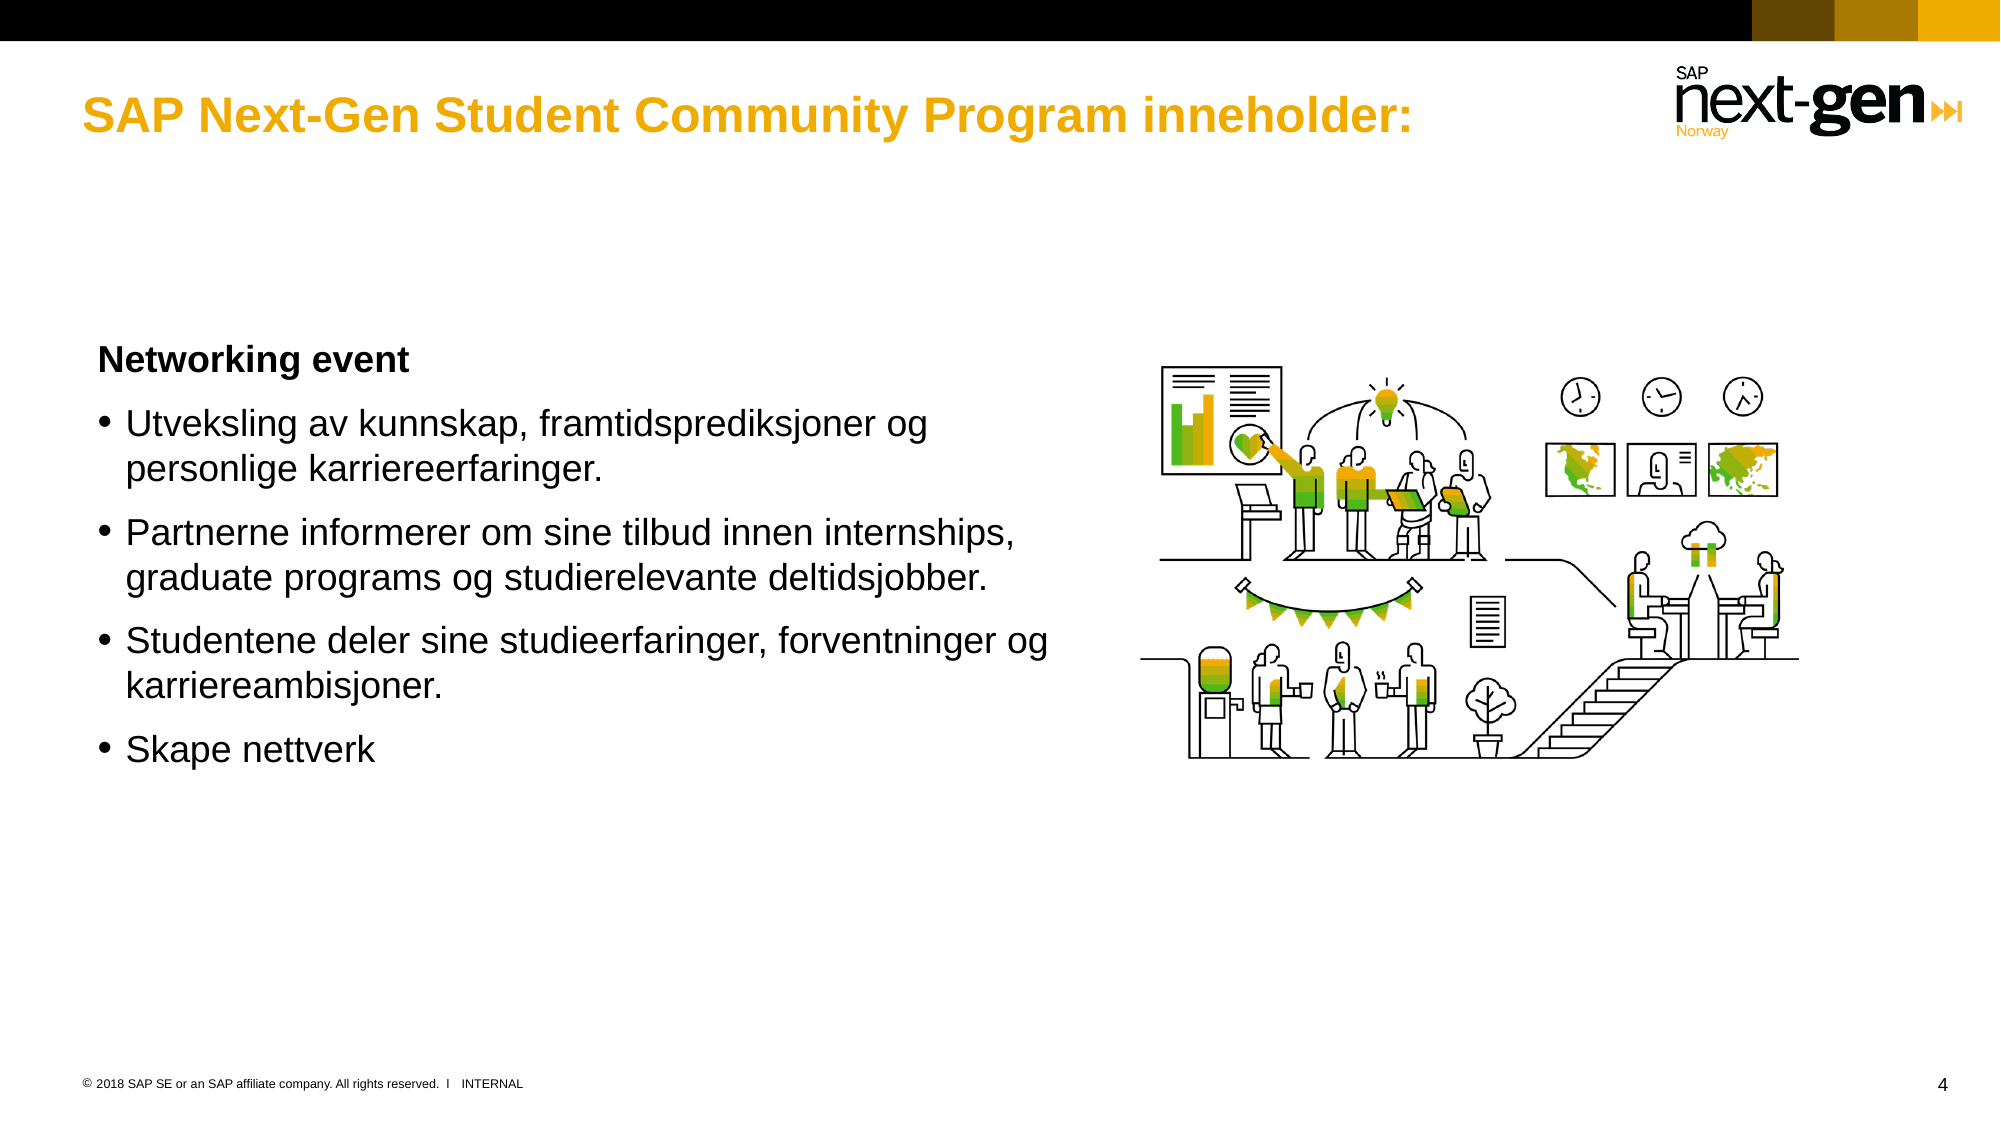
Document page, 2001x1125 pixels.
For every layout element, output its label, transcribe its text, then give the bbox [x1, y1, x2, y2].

picture [1140, 365, 1800, 759]
text_box Networking event Utveksling av kunnskap, framtidsprediksjoner og personlige karriereerfaringer. Partnerne informerer om sine tilbud innen internships, graduate programs og studierelevante deltidsjobber. Studentene deler sine studieerfaringer, forventninger og karriereambisjoner. Skape nettverk [82, 327, 1083, 778]
picture [1671, 61, 1962, 144]
title SAP Next-Gen Student Community Program inneholder: [82, 82, 1665, 144]
